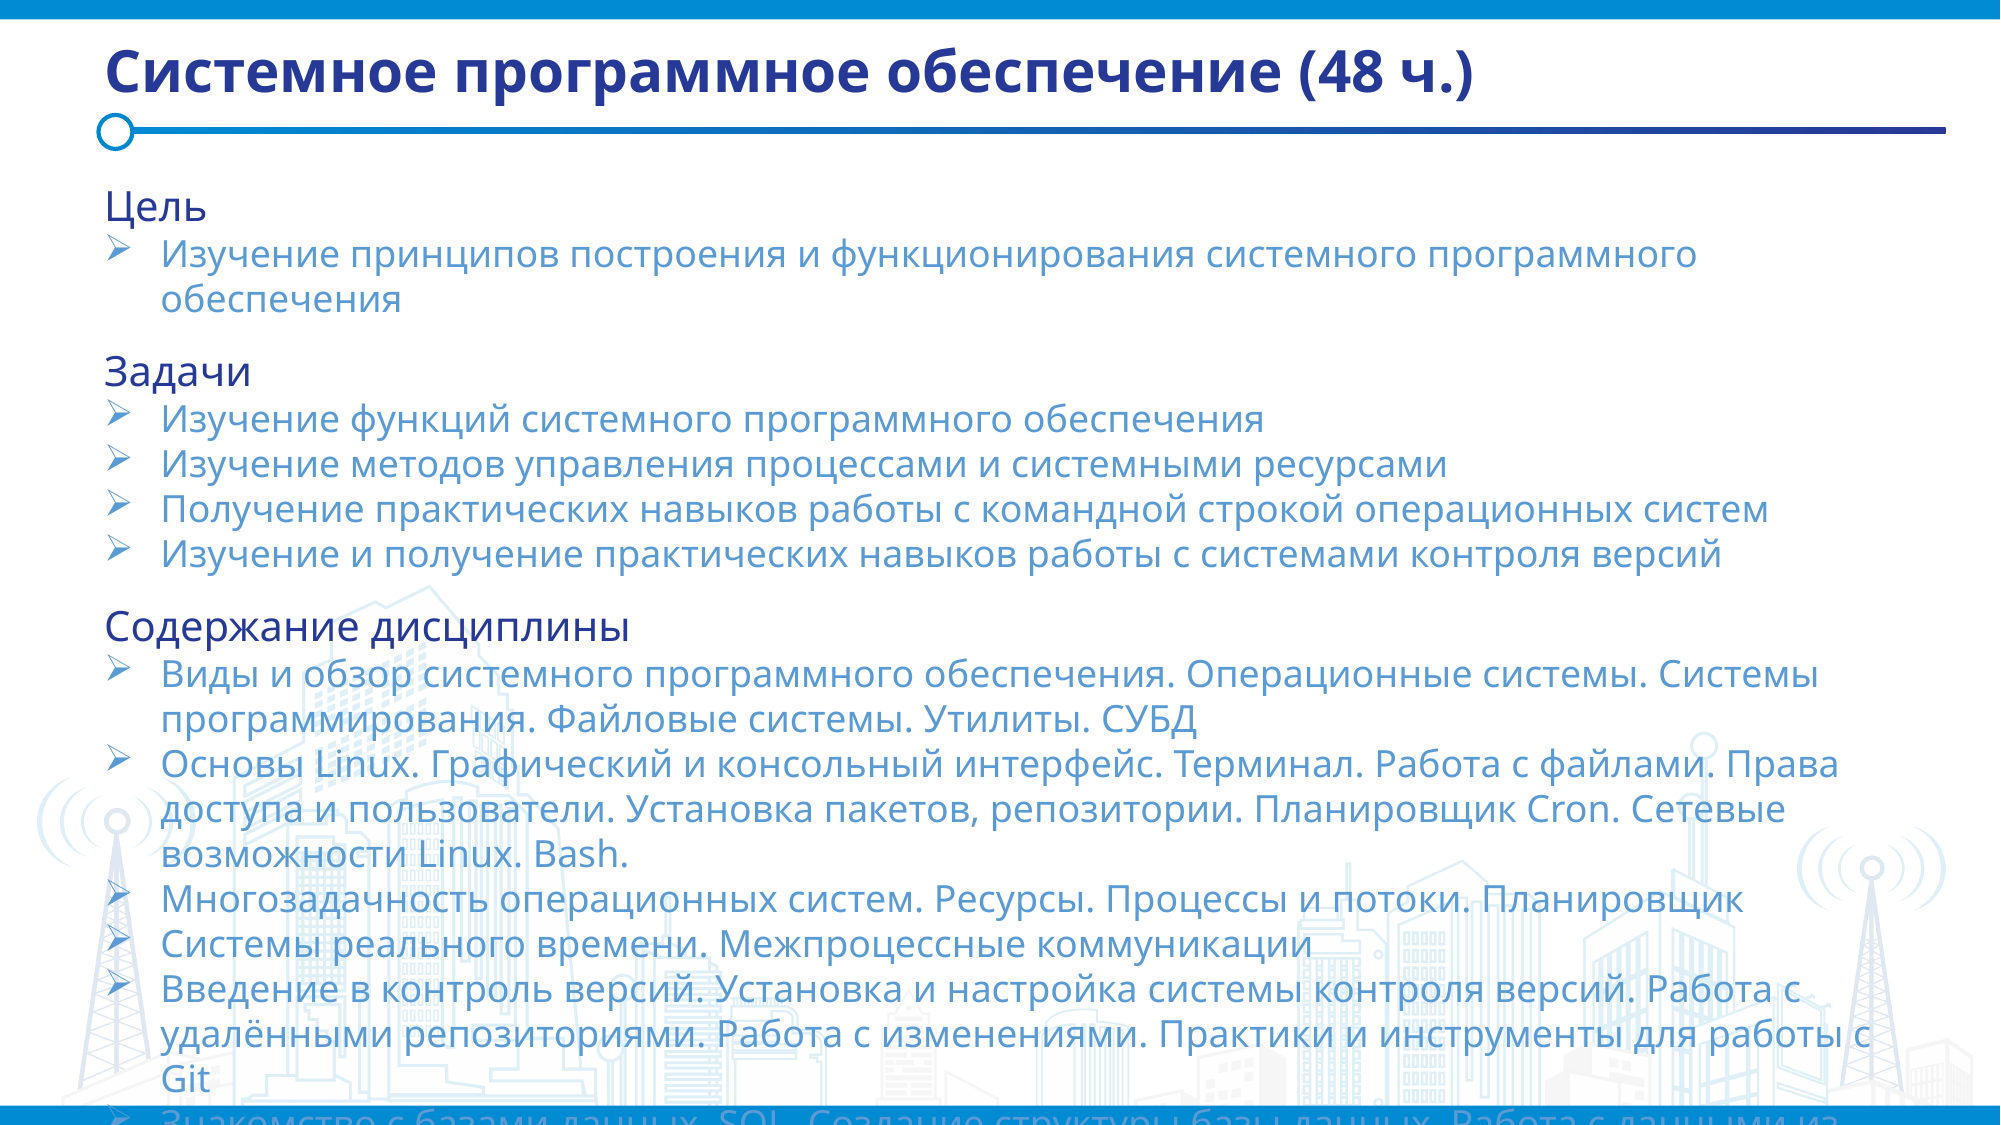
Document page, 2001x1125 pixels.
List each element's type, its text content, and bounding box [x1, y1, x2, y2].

text_box Цель Изучение принципов построения и функционирования системного программного обеспечения Задачи Изучение функций системного программного обеспечения Изучение методов управления процессами и системными ресурсами Получение практических навыков работы с командной строкой операционных систем Изучение и получение практических навыков работы с системами контроля версий Содержание дисциплины Виды и обзор системного программного обеспечения. Операционные системы. Системы программирования. Файловые системы. Утилиты. СУБД Основы Linux. Графический и консольный интерфейс. Терминал. Работа с файлами. Права доступа и пользователи. Установка пакетов, репозитории. Планировщик Cron. Сетевые возможности Linux. Bash. Многозадачность операционных систем. Ресурсы. Процессы и потоки. Планировщик Системы реального времени. Межпроцессные коммуникации Введение в контроль версий. Установка и настройка системы контроля версий. Работа с удалёнными репозиториями. Работа с изменениями. Практики и инструменты для работы с Git Знакомство с базами данных. SQL. Создание структуры базы данных. Работа с данными из разных таблиц [89, 172, 1946, 1125]
title Системное программное обеспечение (48 ч.) [89, 42, 1946, 109]
